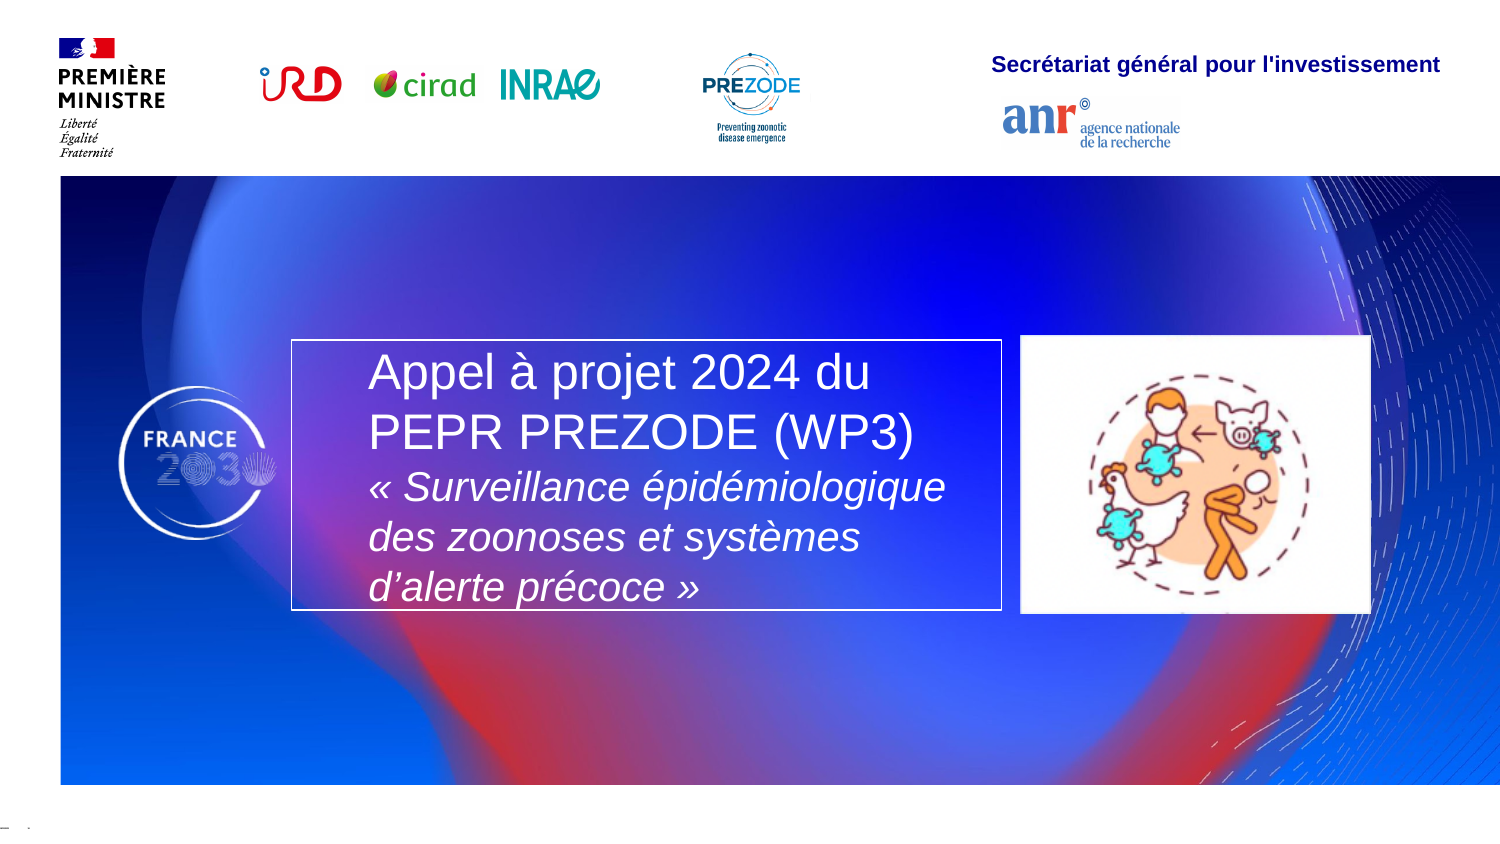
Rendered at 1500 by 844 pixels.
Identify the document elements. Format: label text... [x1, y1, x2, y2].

picture [364, 65, 484, 104]
picture [1001, 96, 1181, 150]
picture [259, 65, 344, 104]
picture [501, 69, 601, 100]
footer Secrétariat général pour l'investissement [259, 33, 1441, 93]
picture [60, 176, 1500, 785]
picture [691, 41, 811, 155]
slide_number 18 [0, 813, 30, 844]
picture [59, 38, 165, 157]
title Appel à projet 2024 du PEPR PREZODE (WP3) « Surveillance épidémiologique des zoonoses et systèmes d’alerte précoce » [291, 339, 1002, 611]
